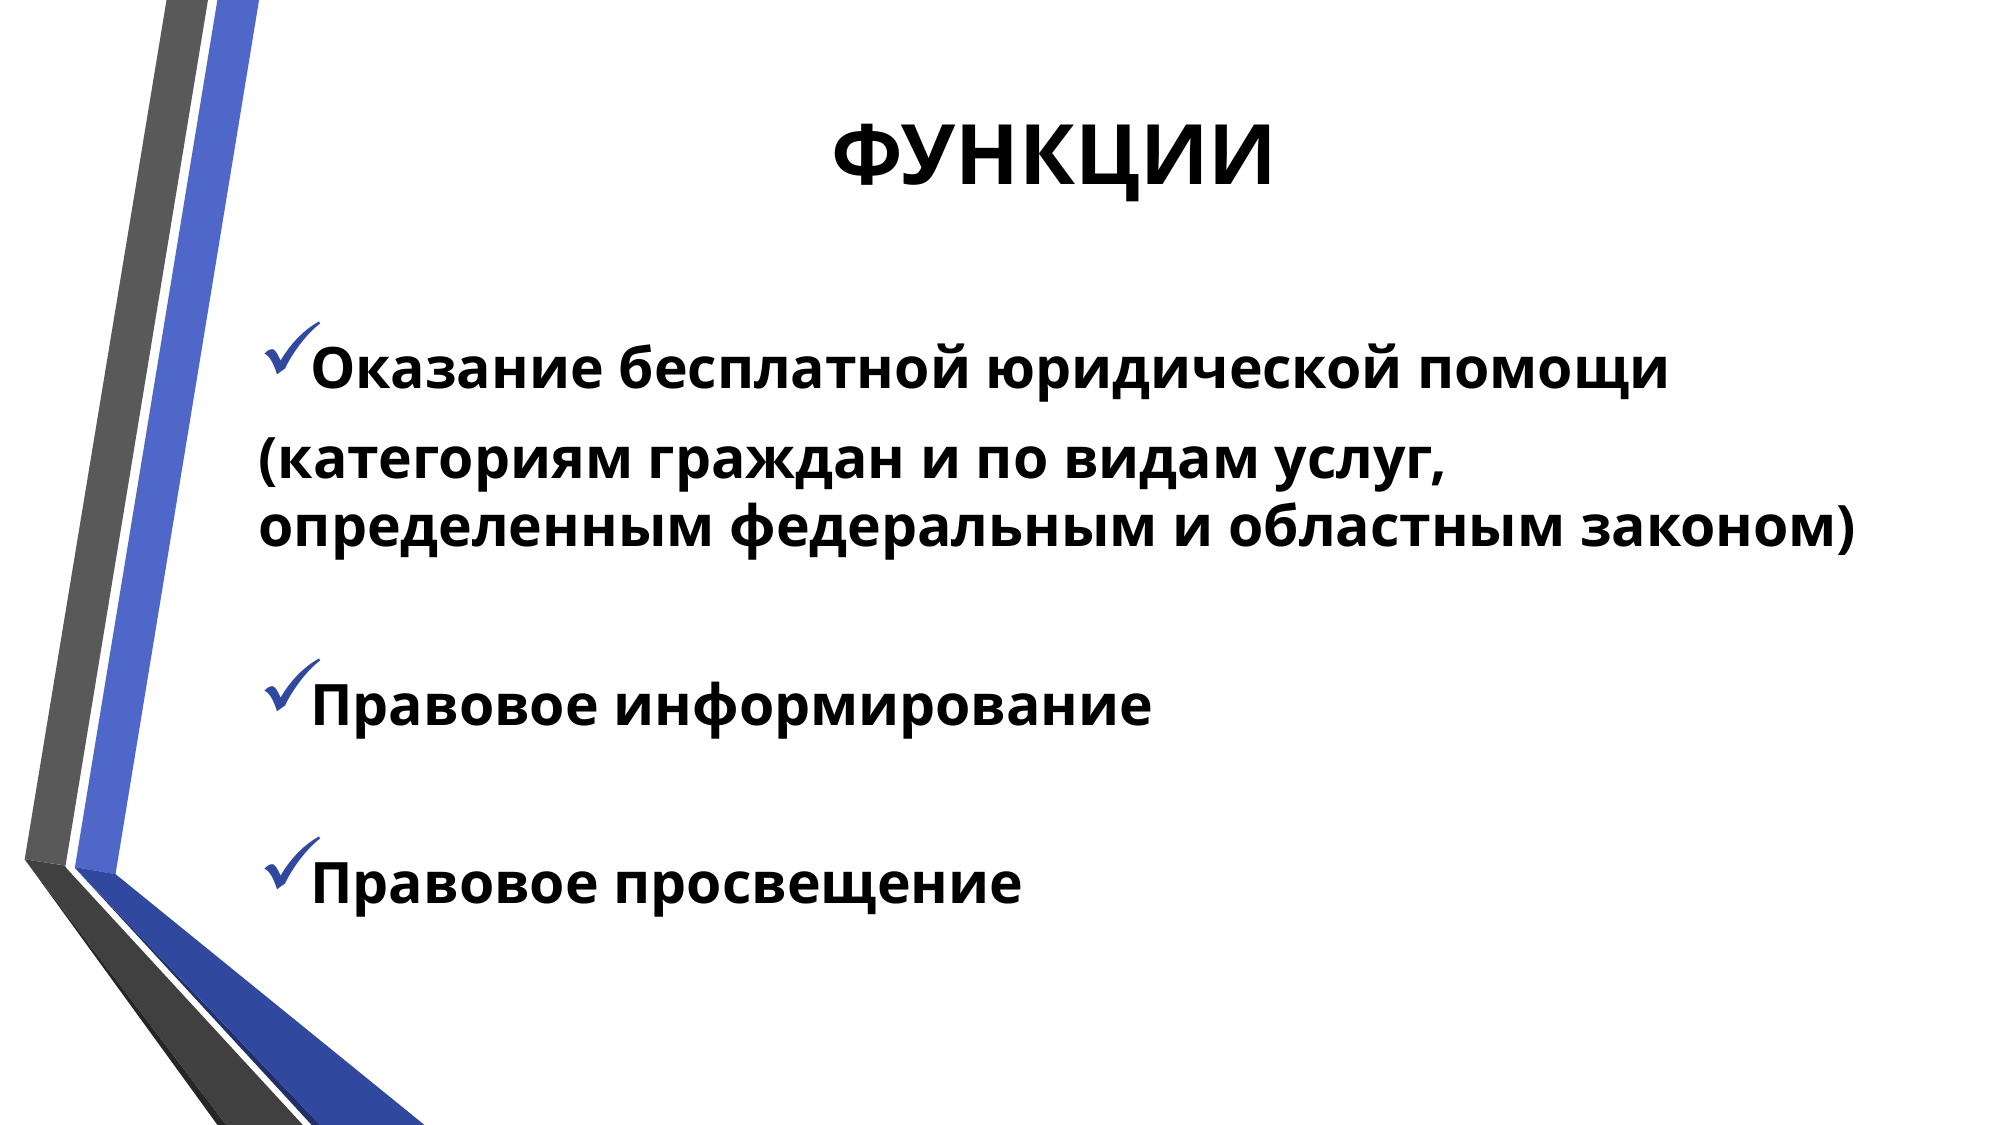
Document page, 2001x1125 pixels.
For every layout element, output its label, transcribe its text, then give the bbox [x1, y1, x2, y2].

title ФУНКЦИИ [243, 61, 1887, 241]
list Оказание бесплатной юридической помощи (категориям граждан и по видам услуг, определенным федеральным и областным законом) Правовое информирование Правовое просвещение [243, 258, 1887, 950]
